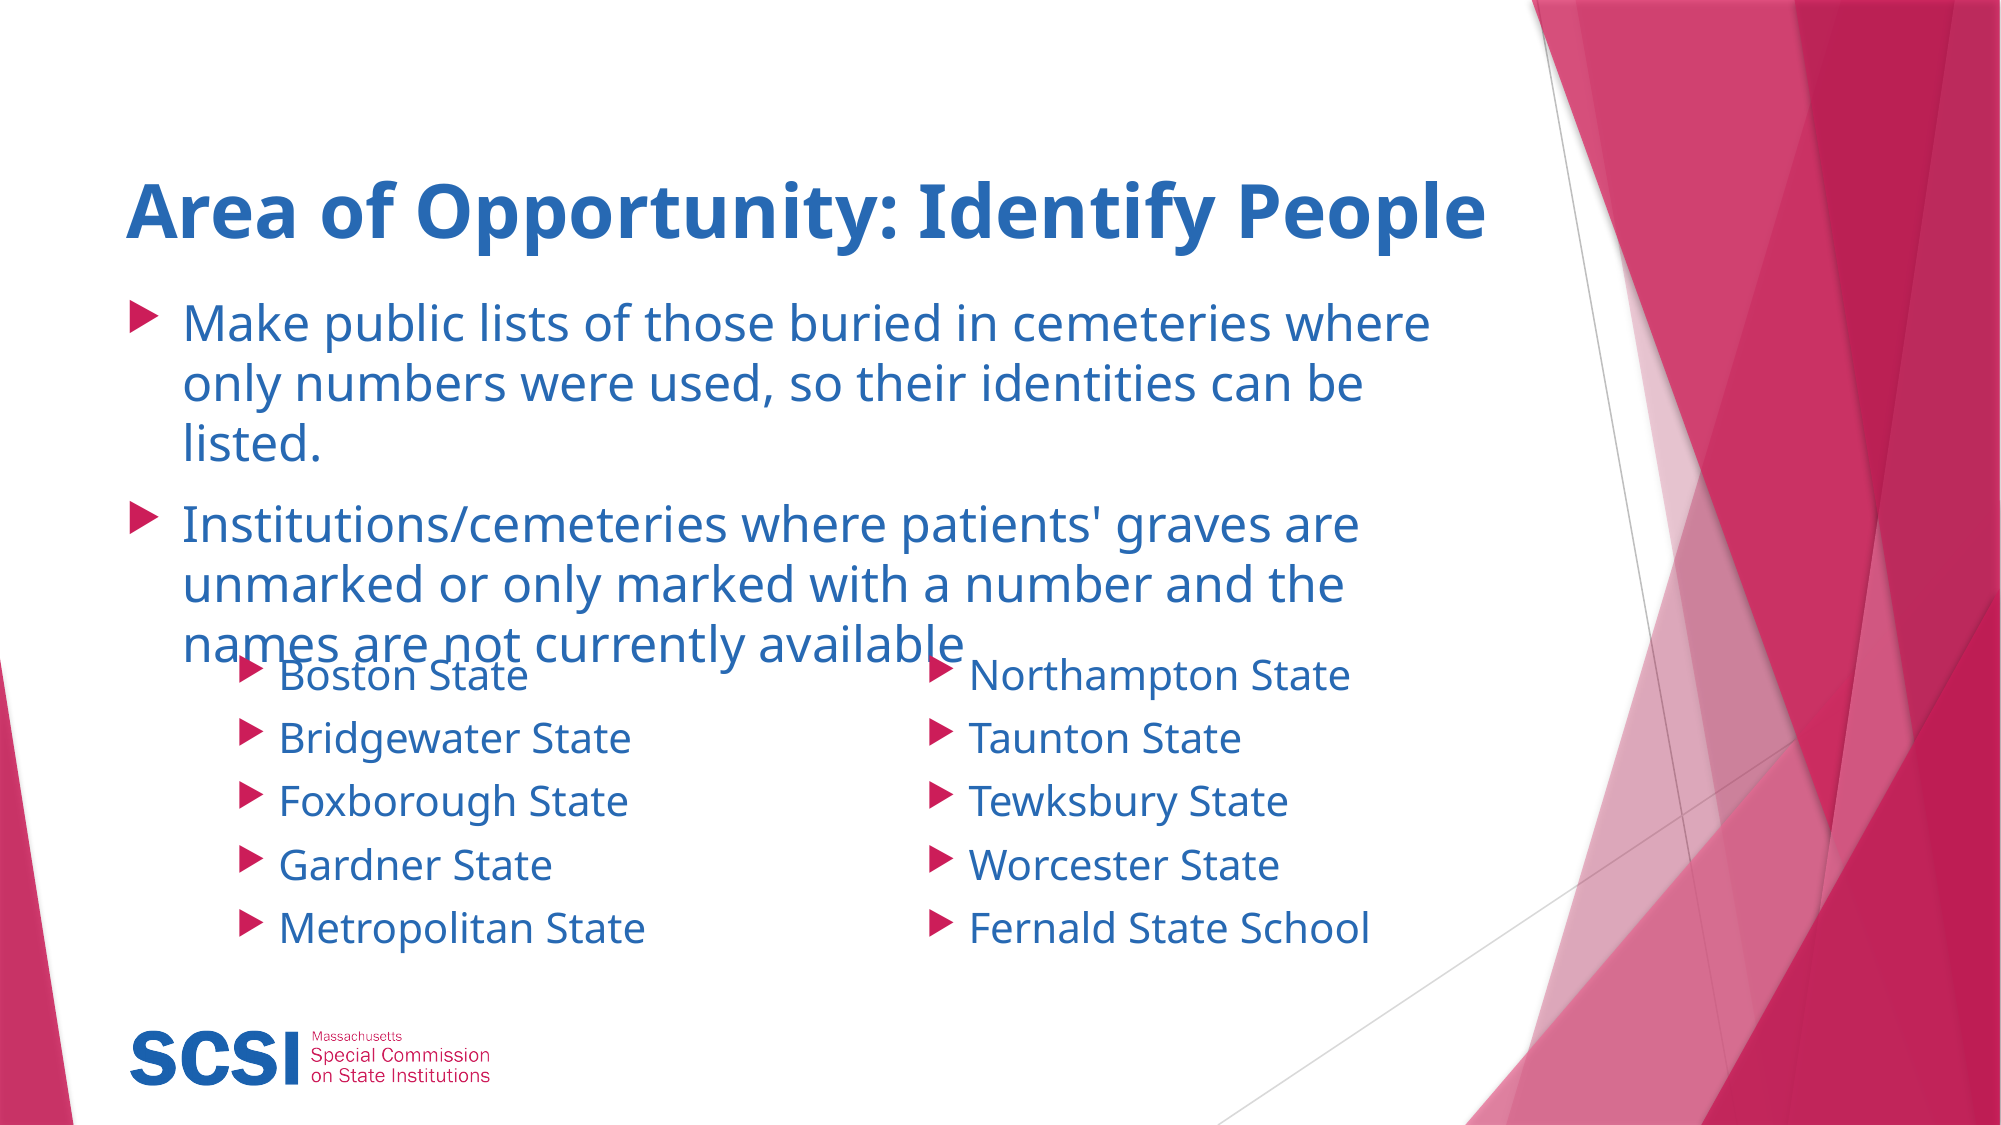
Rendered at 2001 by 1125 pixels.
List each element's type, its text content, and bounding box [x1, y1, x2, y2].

list Make public lists of those buried in cemeteries where only numbers were used, so their identities can be listed. Institutions/cemeteries where patients' graves are unmarked or only marked with a number and the names are not currently available [111, 284, 1522, 577]
picture [130, 1018, 496, 1109]
title Area of Opportunity: Identify People [111, 99, 1522, 284]
text_box Boston State Bridgewater State Foxborough State Gardner State Metropolitan State Northampton State Taunton State Tewksbury State Worcester State Fernald State School [153, 640, 1564, 960]
